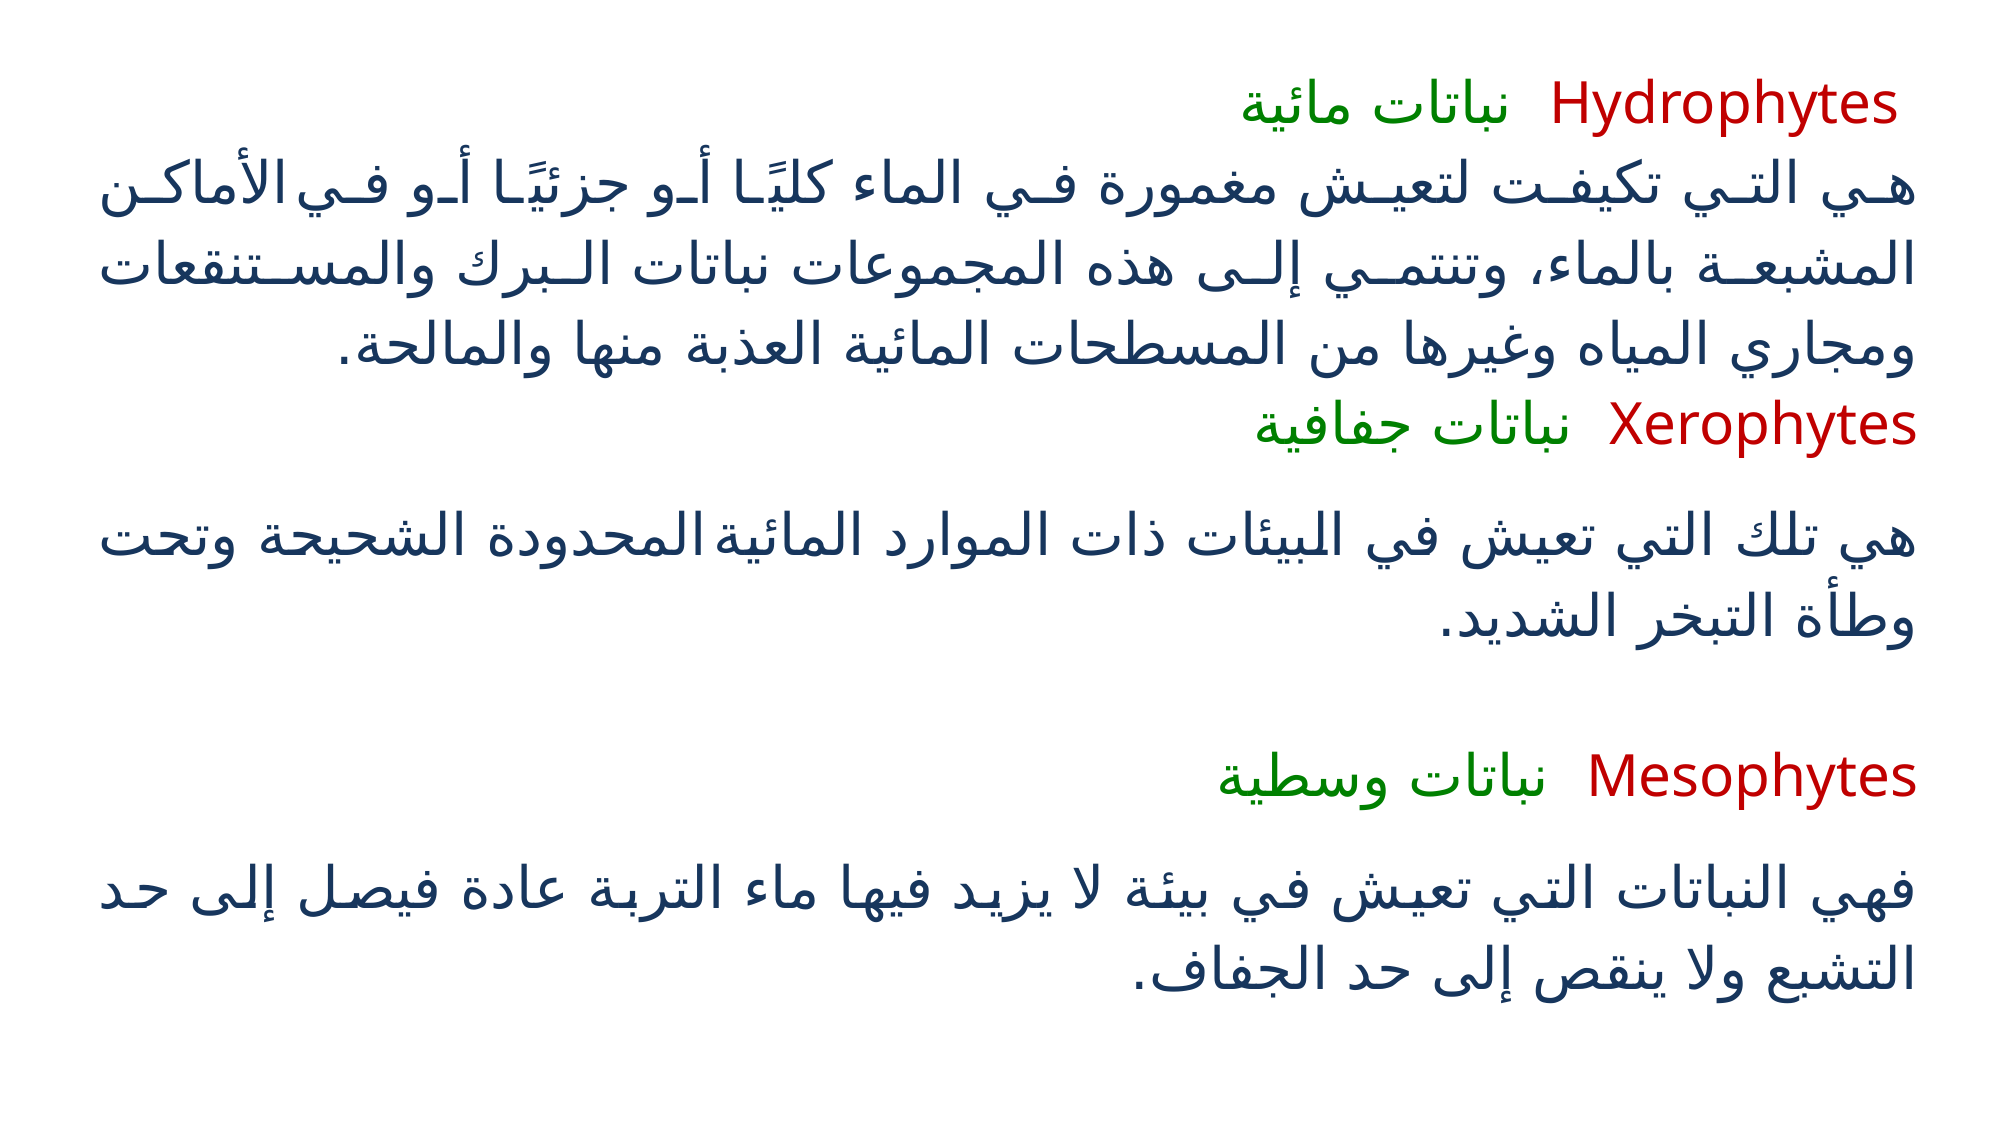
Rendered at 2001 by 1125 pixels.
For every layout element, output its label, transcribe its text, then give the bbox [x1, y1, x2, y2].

text_box Hydrophytes نباتات مائية هي التي تكيفت لتعيش مغمورة في الماء كليًا أو جزئيًا أو في الأماكن المشبعة بالماء، وتنتمي إلى هذه المجموعات نباتات البرك والمستنقعات ومجاري المياه وغيرها من المسطحات المائية العذبة منها والمالحة. Xerophytes نباتات جفافية هي تلك التي تعيش في البيئات ذات الموارد المائية المحدودة الشحيحة وتحت وطأة التبخر الشديد. Mesophytes نباتات وسطية فهي النباتات التي تعيش في بيئة لا يزيد فيها ماء التربة عادة فيصل إلى حد التشبع ولا ينقص إلى حد الجفاف. [84, 47, 1933, 1009]
